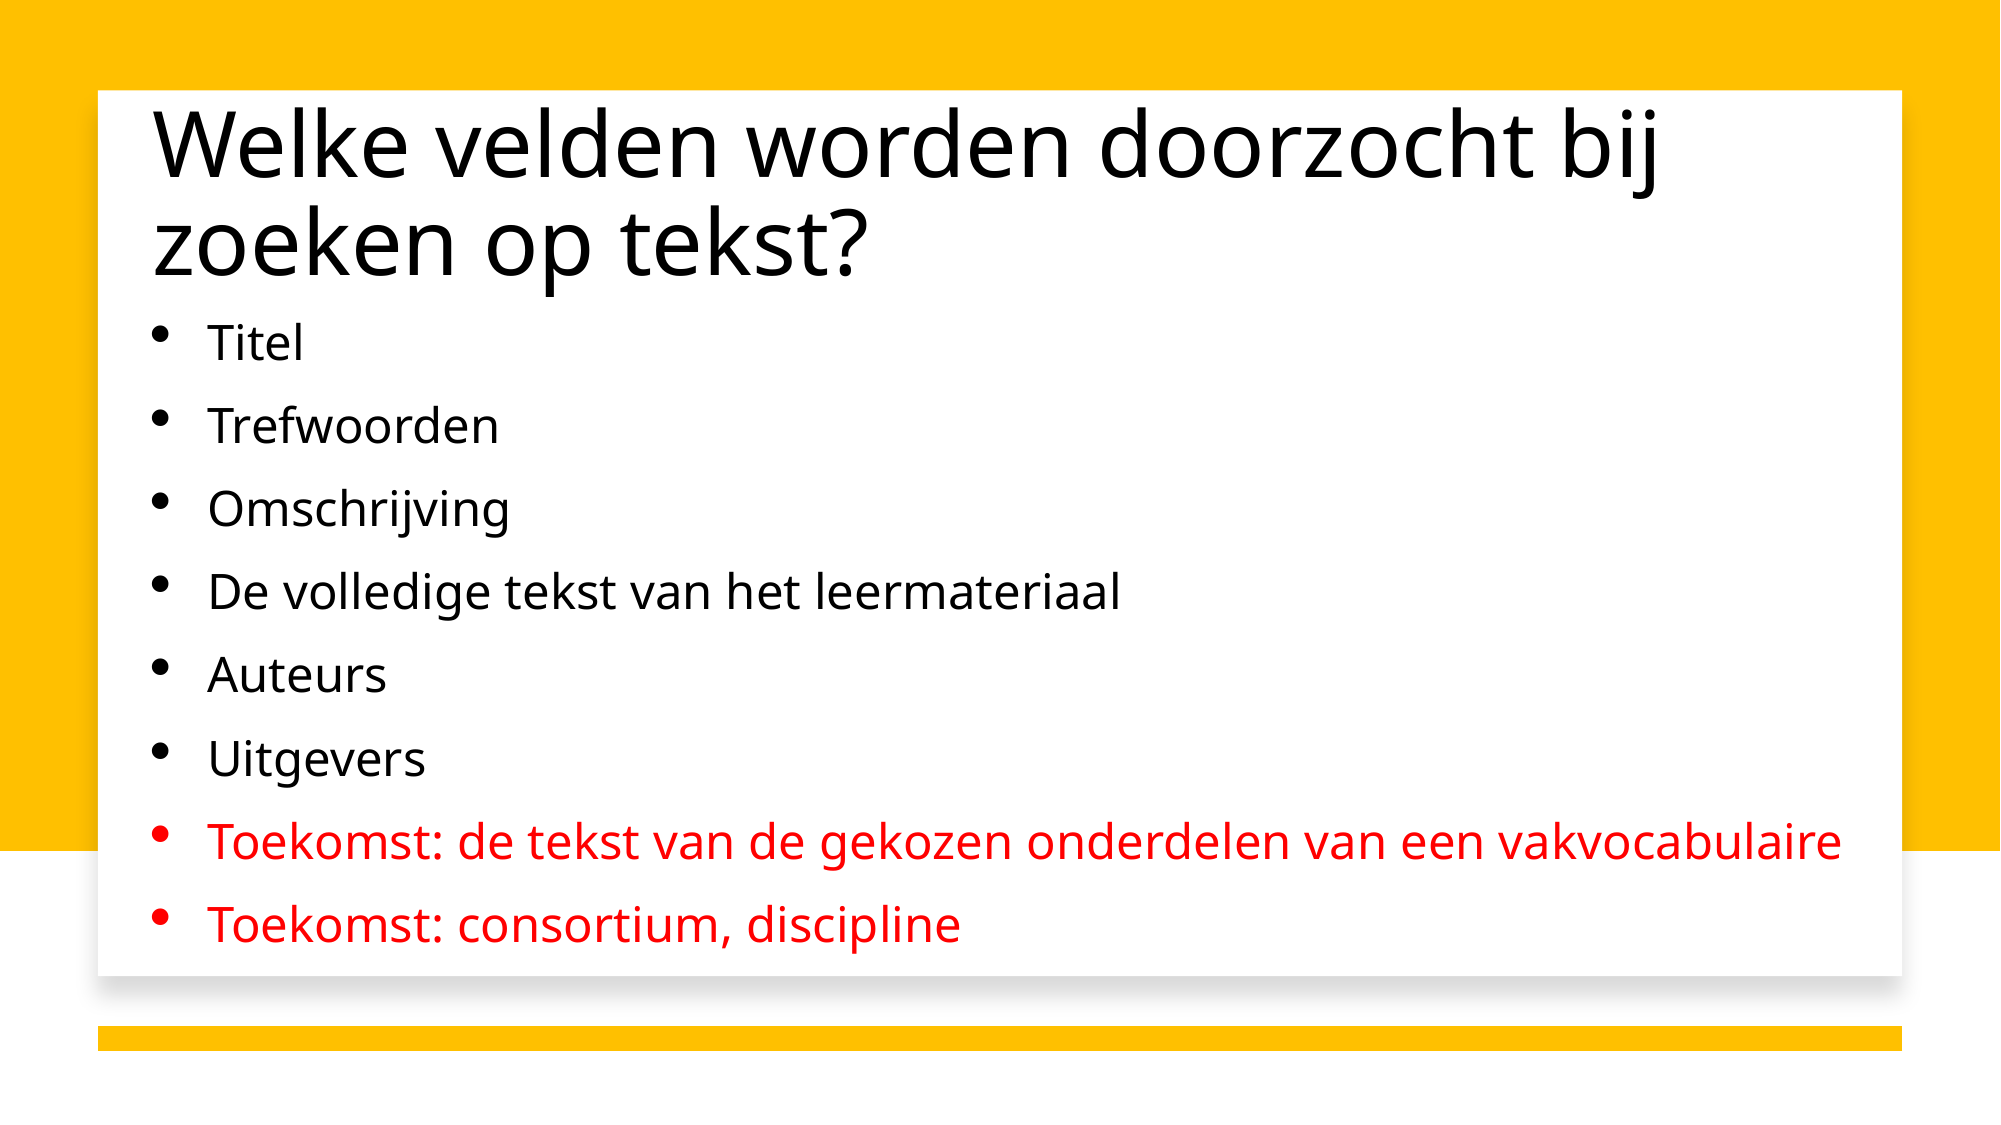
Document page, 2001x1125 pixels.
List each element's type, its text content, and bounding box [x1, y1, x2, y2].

text_box [0, 0, 2000, 852]
text_box Welke velden worden doorzocht bij zoeken op tekst? [137, 90, 1863, 308]
text_box Titel Trefwoorden Omschrijving De volledige tekst van het leermateriaal Auteurs Uitgevers Toekomst: de tekst van de gekozen onderdelen van een vakvocabulaire Toekomst: consortium, discipline [137, 308, 1863, 1014]
text_box [97, 89, 1903, 977]
text_box [0, 852, 2000, 1125]
